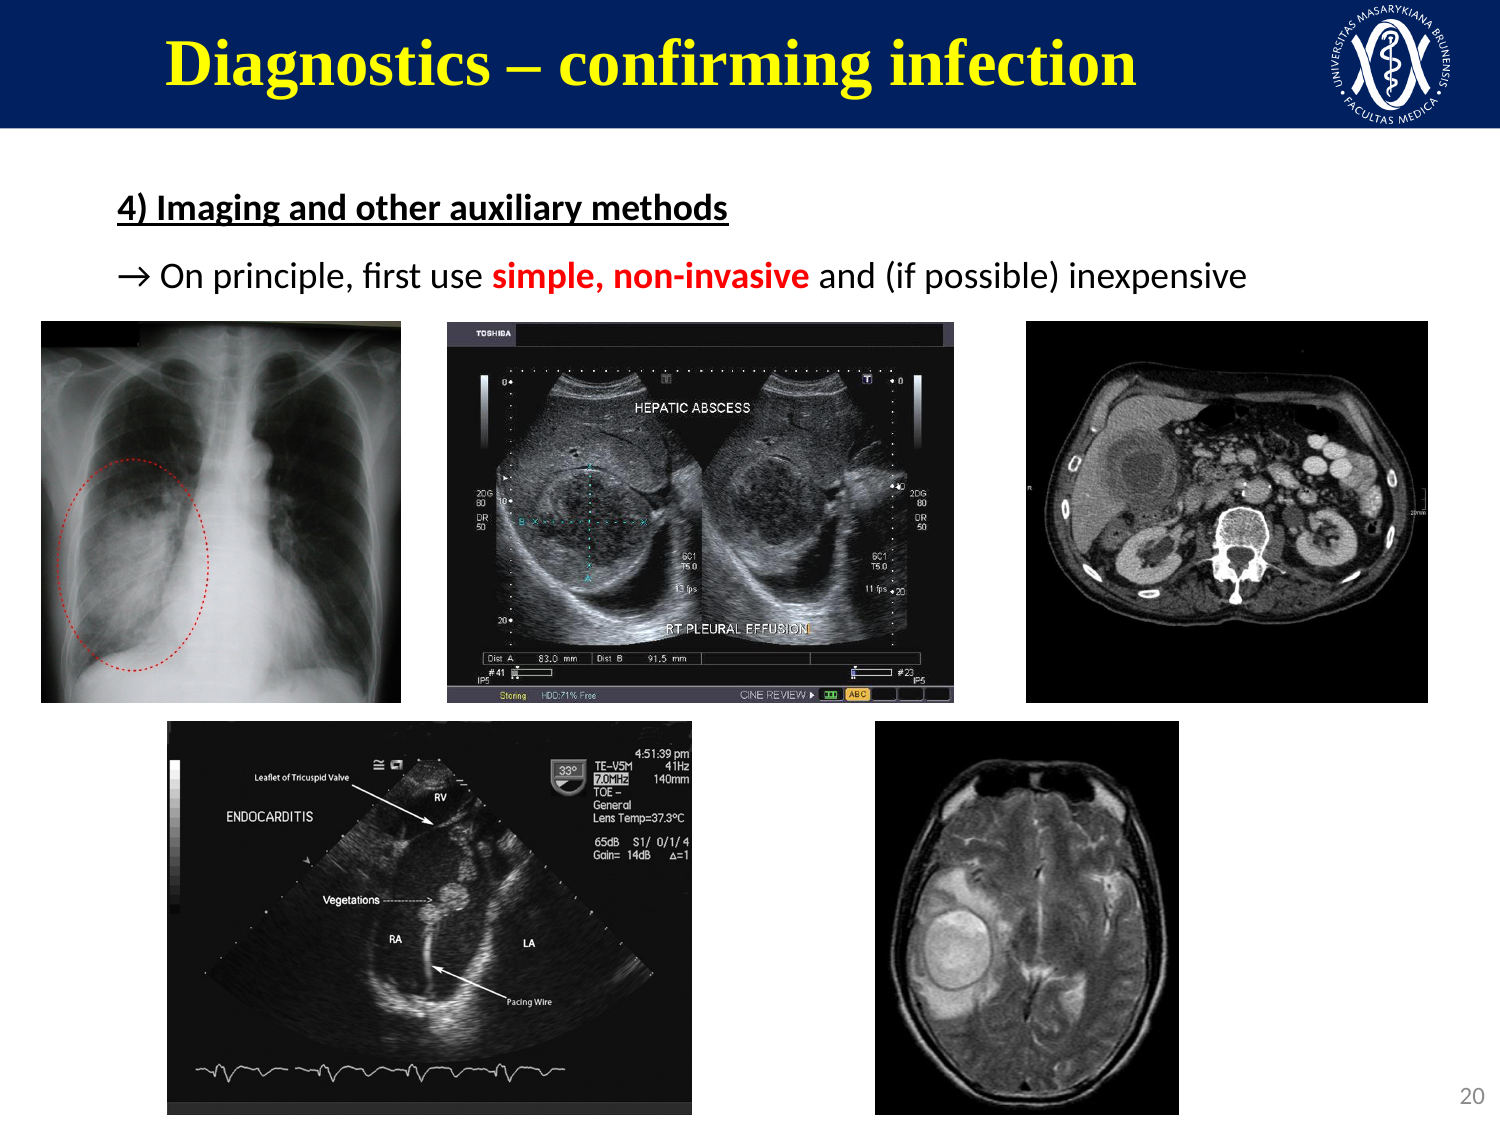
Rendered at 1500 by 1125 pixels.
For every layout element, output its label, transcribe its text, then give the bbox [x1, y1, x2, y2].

picture [875, 721, 1179, 1115]
slide_number 20 [1162, 1065, 1500, 1125]
picture [167, 721, 692, 1115]
picture [41, 321, 401, 703]
picture [1331, 5, 1450, 124]
picture [1026, 321, 1428, 703]
text_box 4) Imaging and other auxiliary methods → On principle, first use simple, non-invasive and (if possible) inexpensive methods [102, 153, 1398, 371]
picture [447, 322, 954, 703]
title Diagnostics – confirming infection [0, 0, 1500, 129]
